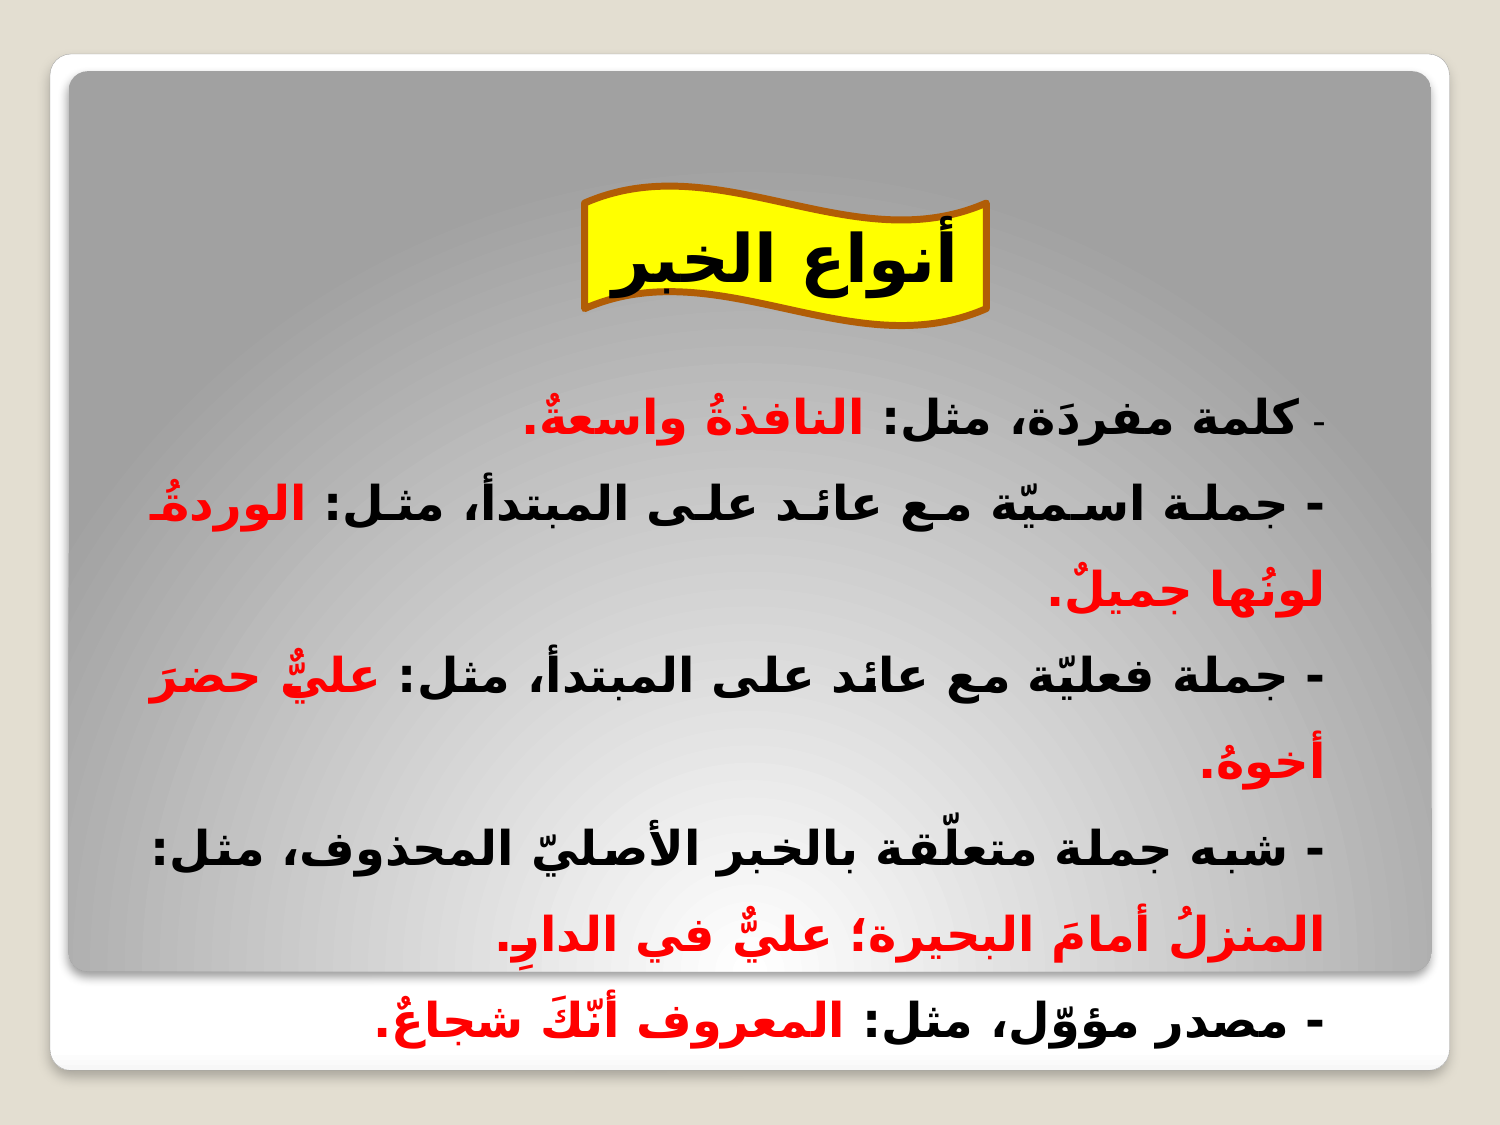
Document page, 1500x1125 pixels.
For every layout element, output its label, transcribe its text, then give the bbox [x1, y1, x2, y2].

text_box - كلمة مفردَة، مثل: النافذةُ واسعةٌ. - جملة اسميّة مع عائد على المبتدأ، مثل: الوردةُ لونُها جميلٌ. - جملة فعليّة مع عائد على المبتدأ، مثل: عليٌّ حضرَ أخوهُ. - شبه جملة متعلّقة بالخبر الأصليّ المحذوف، مثل: المنزلُ أمامَ البحيرة؛ عليٌّ في الدارِ. - مصدر مؤوّل، مثل: المعروف أنّكَ شجاعٌ. [135, 350, 1341, 1055]
text_box أنواع الخبر [581, 182, 990, 330]
